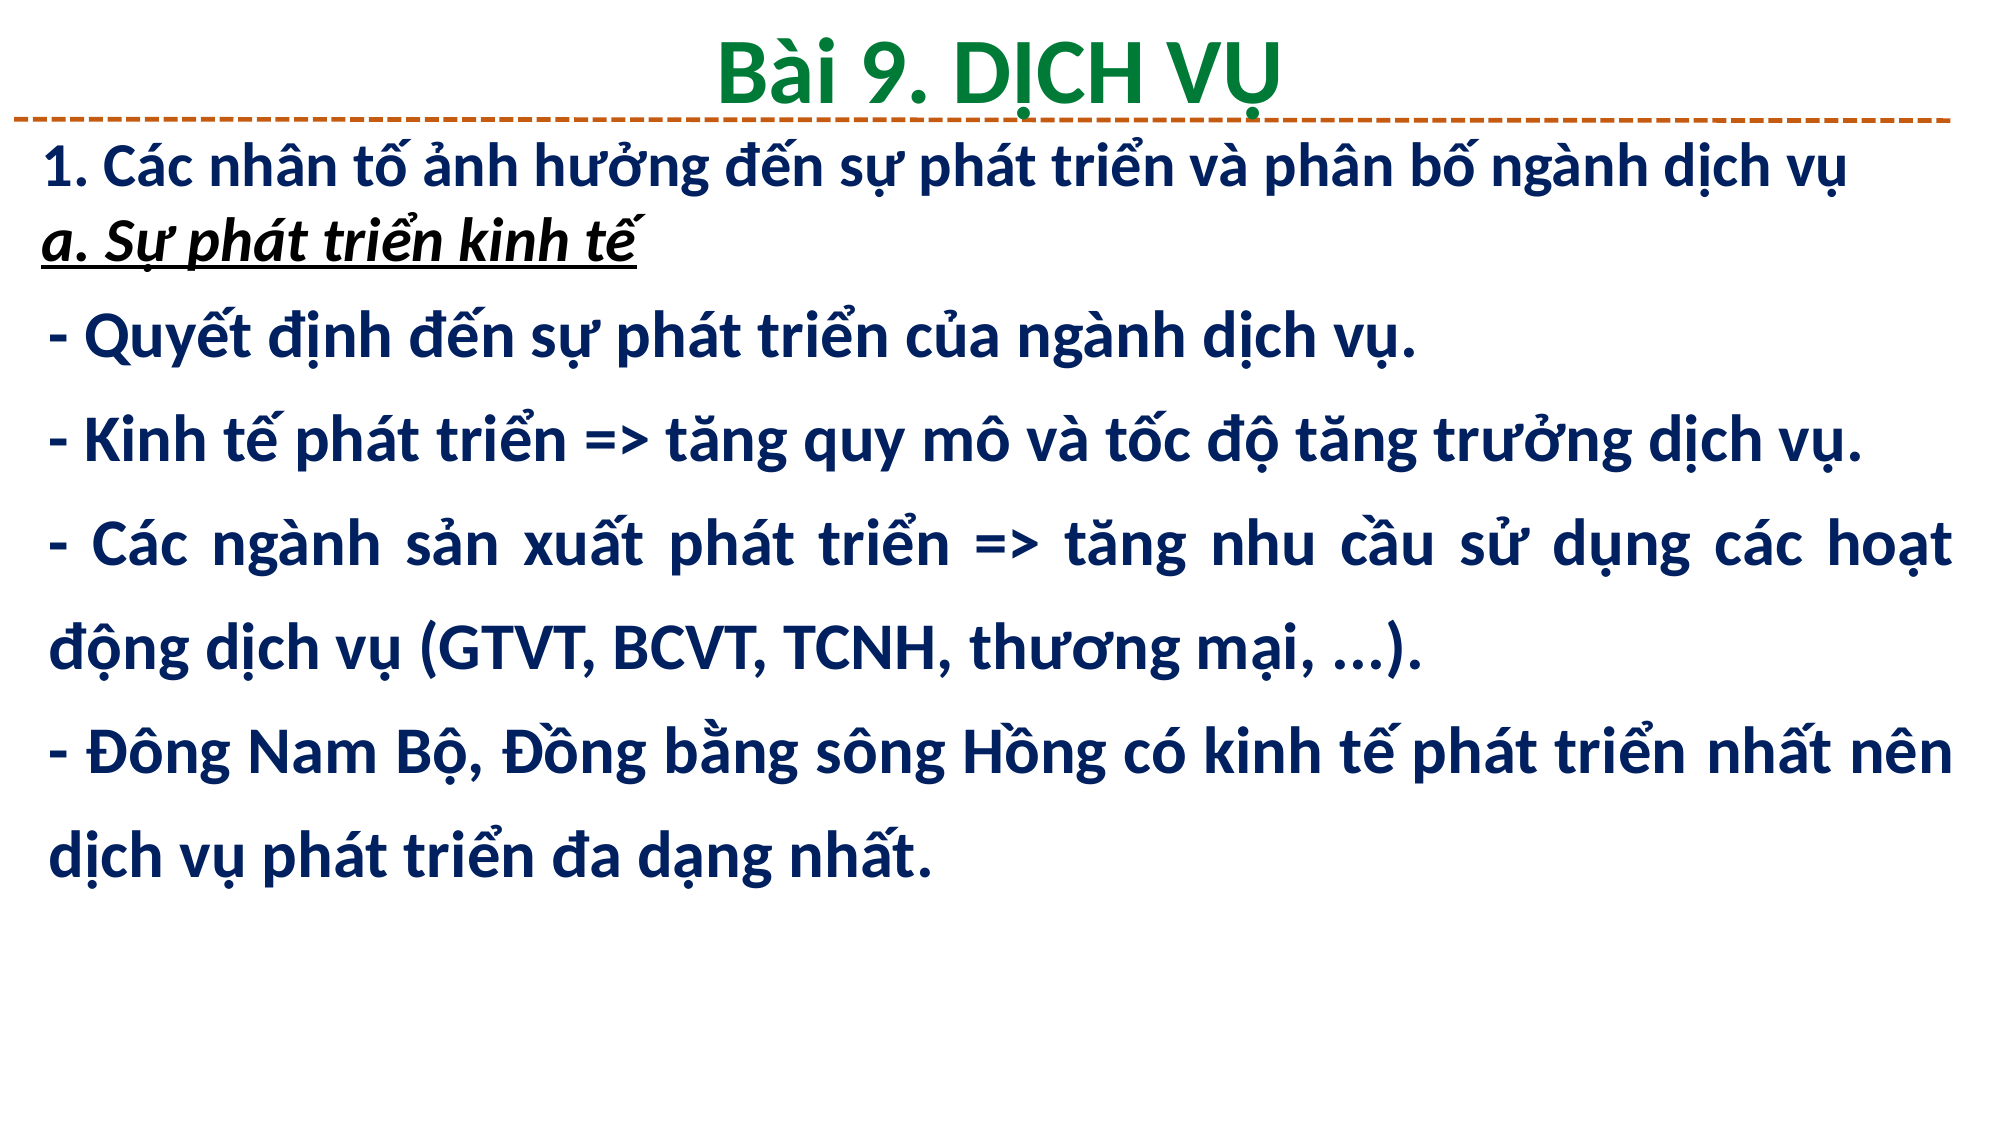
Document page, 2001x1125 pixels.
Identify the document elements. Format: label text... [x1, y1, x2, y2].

text_box - Quyết định đến sự phát triển của ngành dịch vụ. - Kinh tế phát triển => tăng quy mô và tốc độ tăng trưởng dịch vụ. - Các ngành sản xuất phát triển => tăng nhu cầu sử dụng các hoạt động dịch vụ (GTVT, BCVT, TCNH, thương mại, ...). - Đông Nam Bộ, Đồng bằng sông Hồng có kinh tế phát triển nhất nên dịch vụ phát triển đa dạng nhất. [48, 266, 1955, 891]
text_box 1. Các nhân tố ảnh hưởng đến sự phát triển và phân bố ngành dịch vụ a. Sự phát triển kinh tế [26, 131, 1998, 281]
text_box Bài 9. DỊCH VỤ [0, 2, 2000, 131]
